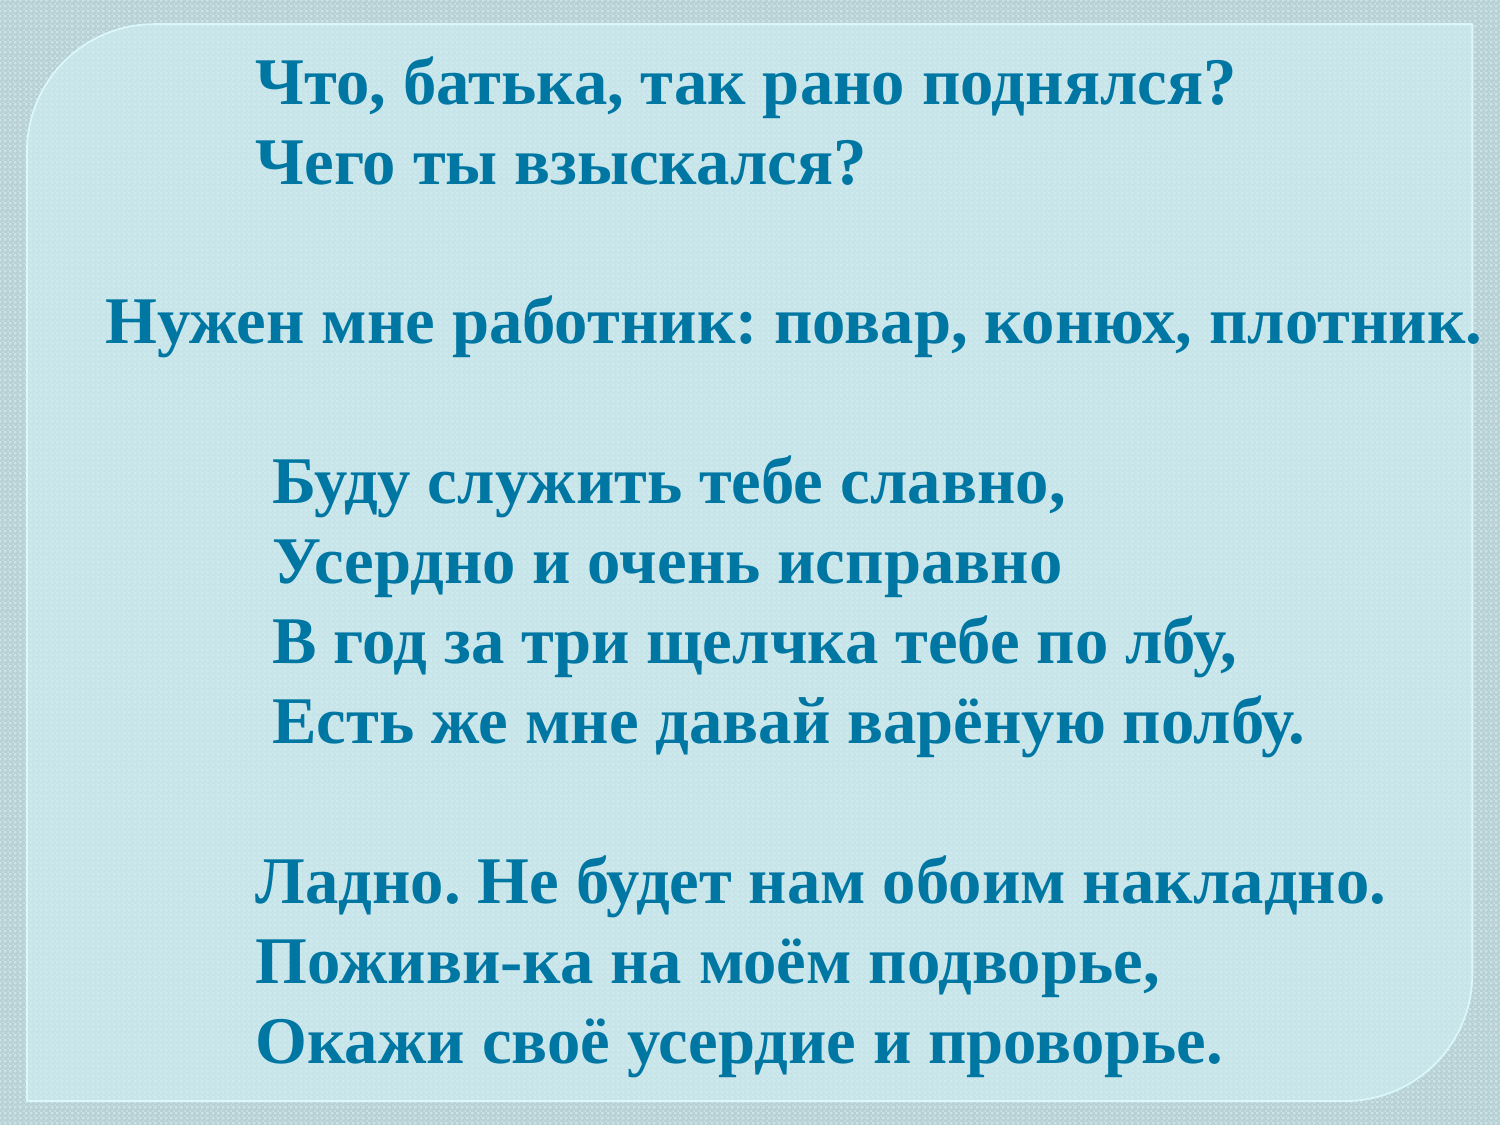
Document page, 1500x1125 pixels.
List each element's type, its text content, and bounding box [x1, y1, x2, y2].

text_box Что, батька, так рано поднялся? Чего ты взыскался? Нужен мне работник: повар, конюх, плотник. Буду служить тебе славно, Усердно и очень исправно В год за три щелчка тебе по лбу, Есть же мне давай варёную полбу. Ладно. Не будет нам обоим накладно. Поживи-ка на моём подворье, Окажи своё усердие и проворье. [6, 0, 1500, 1085]
